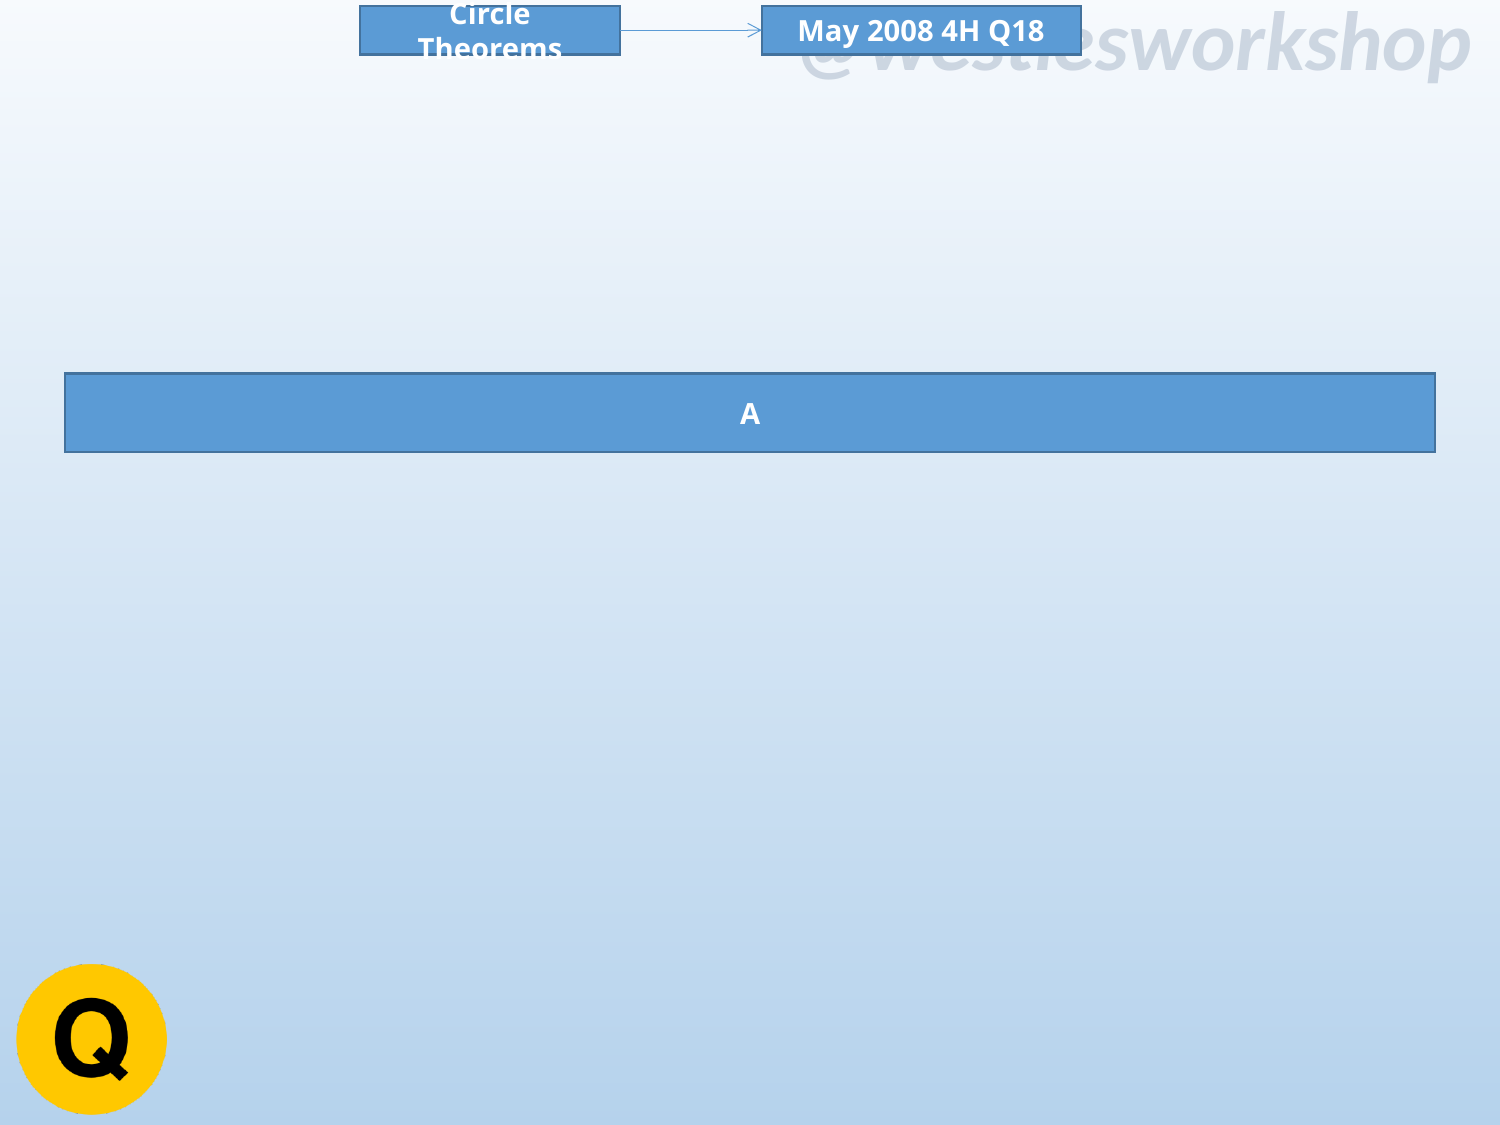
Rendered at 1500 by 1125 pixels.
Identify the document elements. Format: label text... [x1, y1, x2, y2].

picture [64, 373, 1436, 453]
picture [0, 940, 191, 1125]
text_box Circle Theorems [359, 5, 621, 56]
text_box May 2008 4H Q18 [761, 5, 1082, 56]
